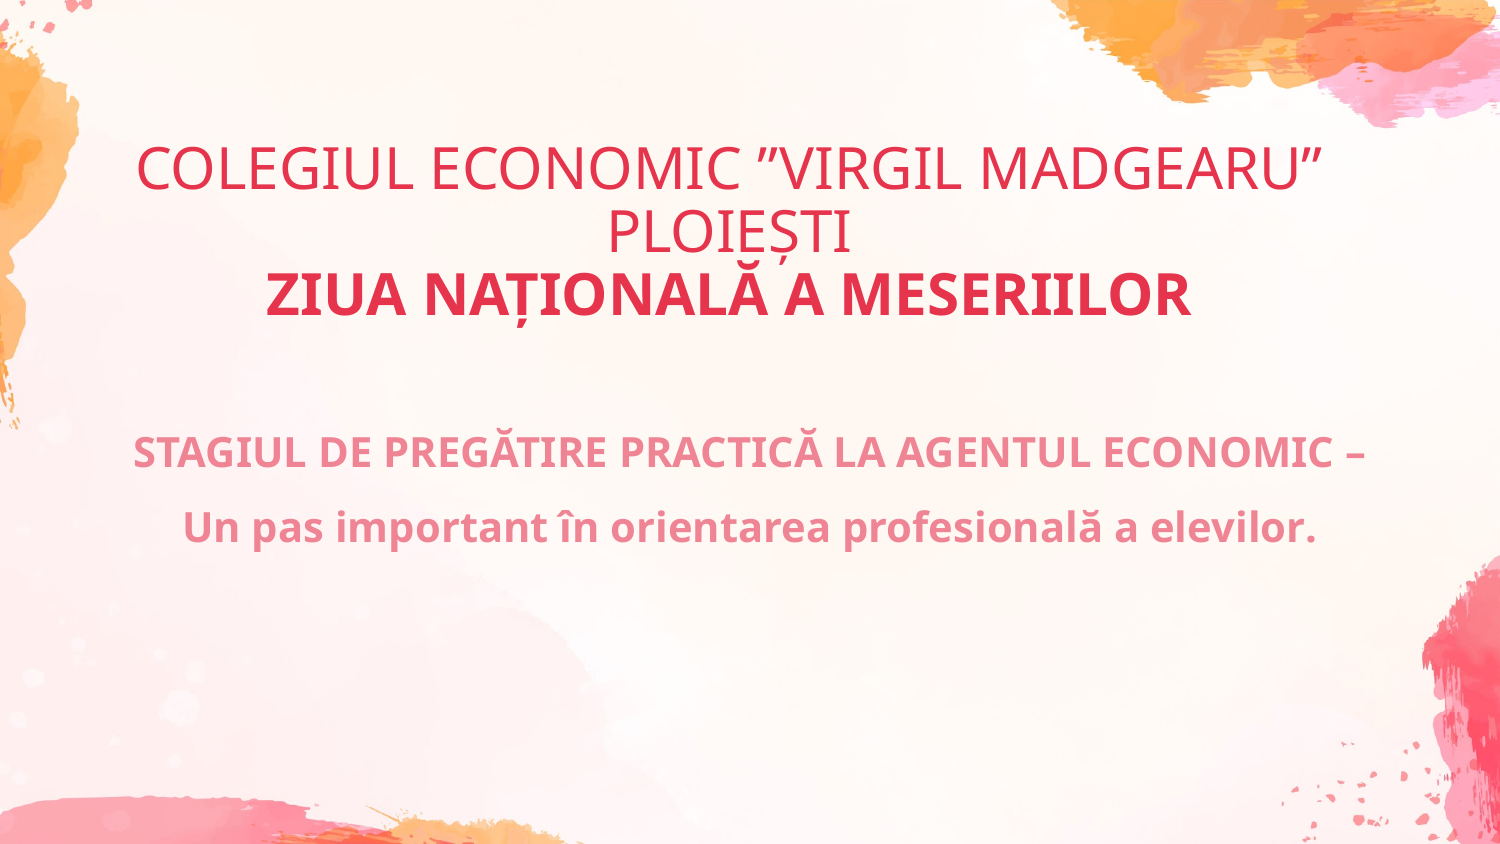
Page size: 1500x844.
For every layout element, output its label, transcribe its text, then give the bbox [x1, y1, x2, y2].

picture [0, 0, 1500, 844]
title COLEGIUL ECONOMIC ”VIRGIL MADGEARU” PLOIEȘTI ZIUA NAȚIONALĂ A MESERIILOR [51, 44, 1408, 423]
text_box STAGIUL DE PREGĂTIRE PRACTICĂ LA AGENTUL ECONOMIC – Un pas important în orientarea profesională a elevilor. [92, 393, 1408, 558]
